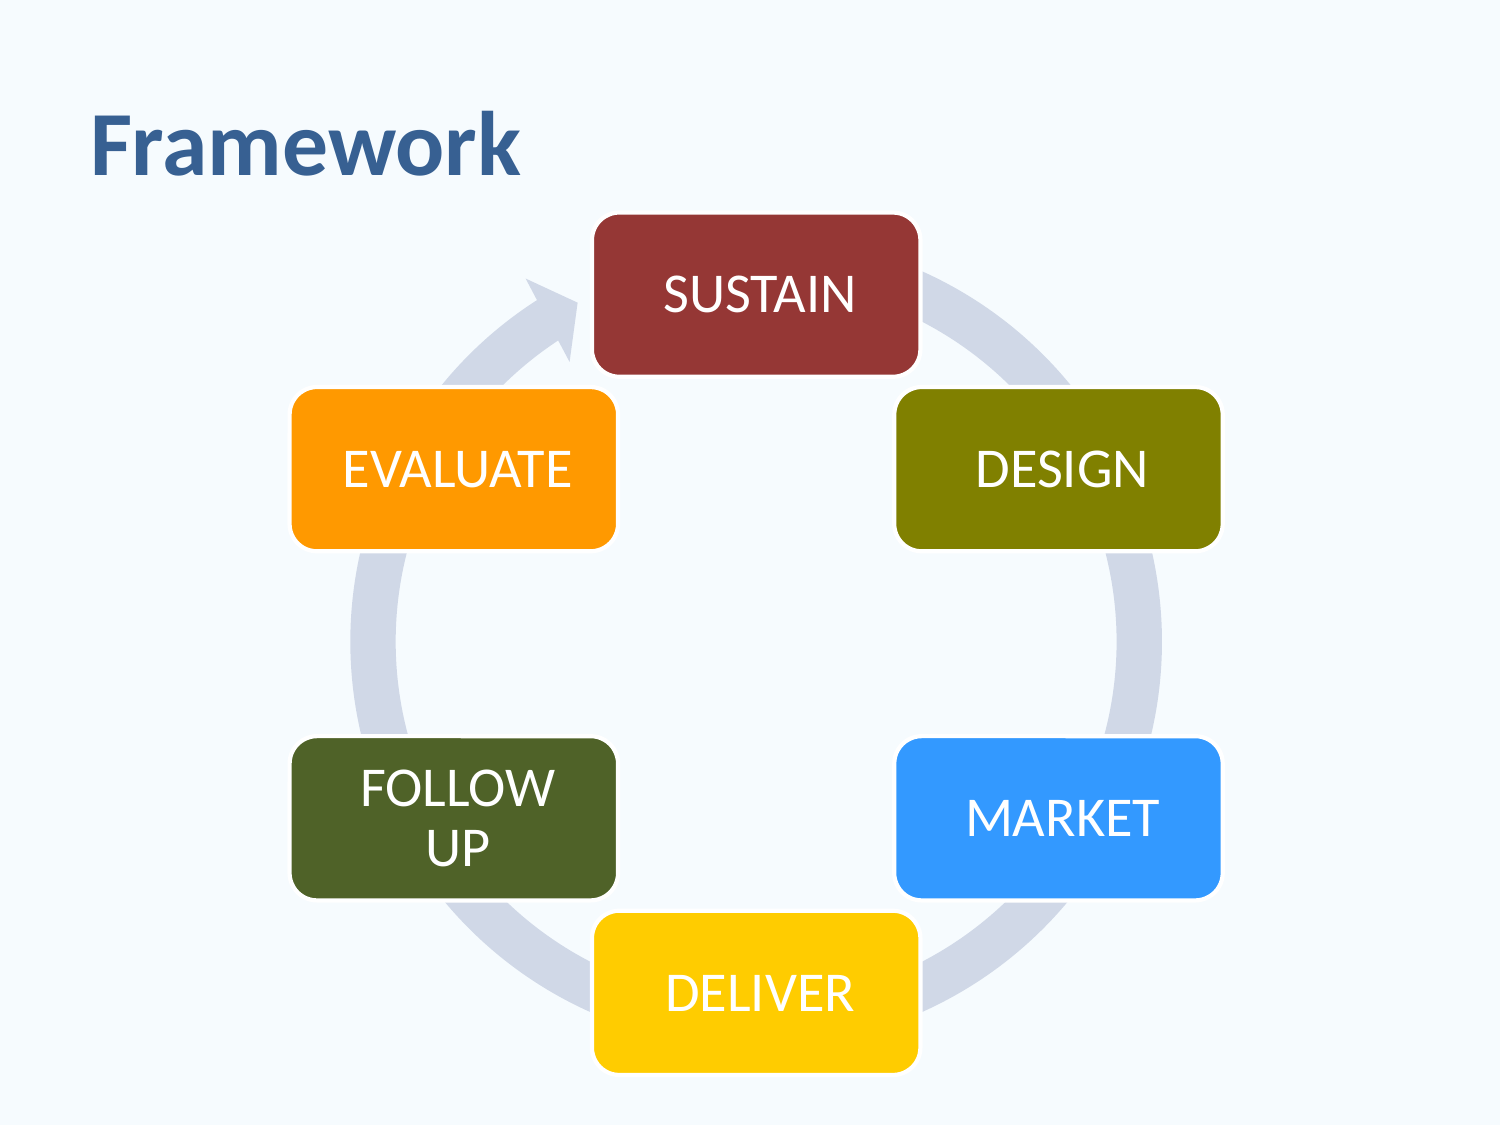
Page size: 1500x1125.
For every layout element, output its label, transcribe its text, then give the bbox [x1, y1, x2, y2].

title Framework [75, 45, 1425, 210]
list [37, 212, 1476, 1076]
